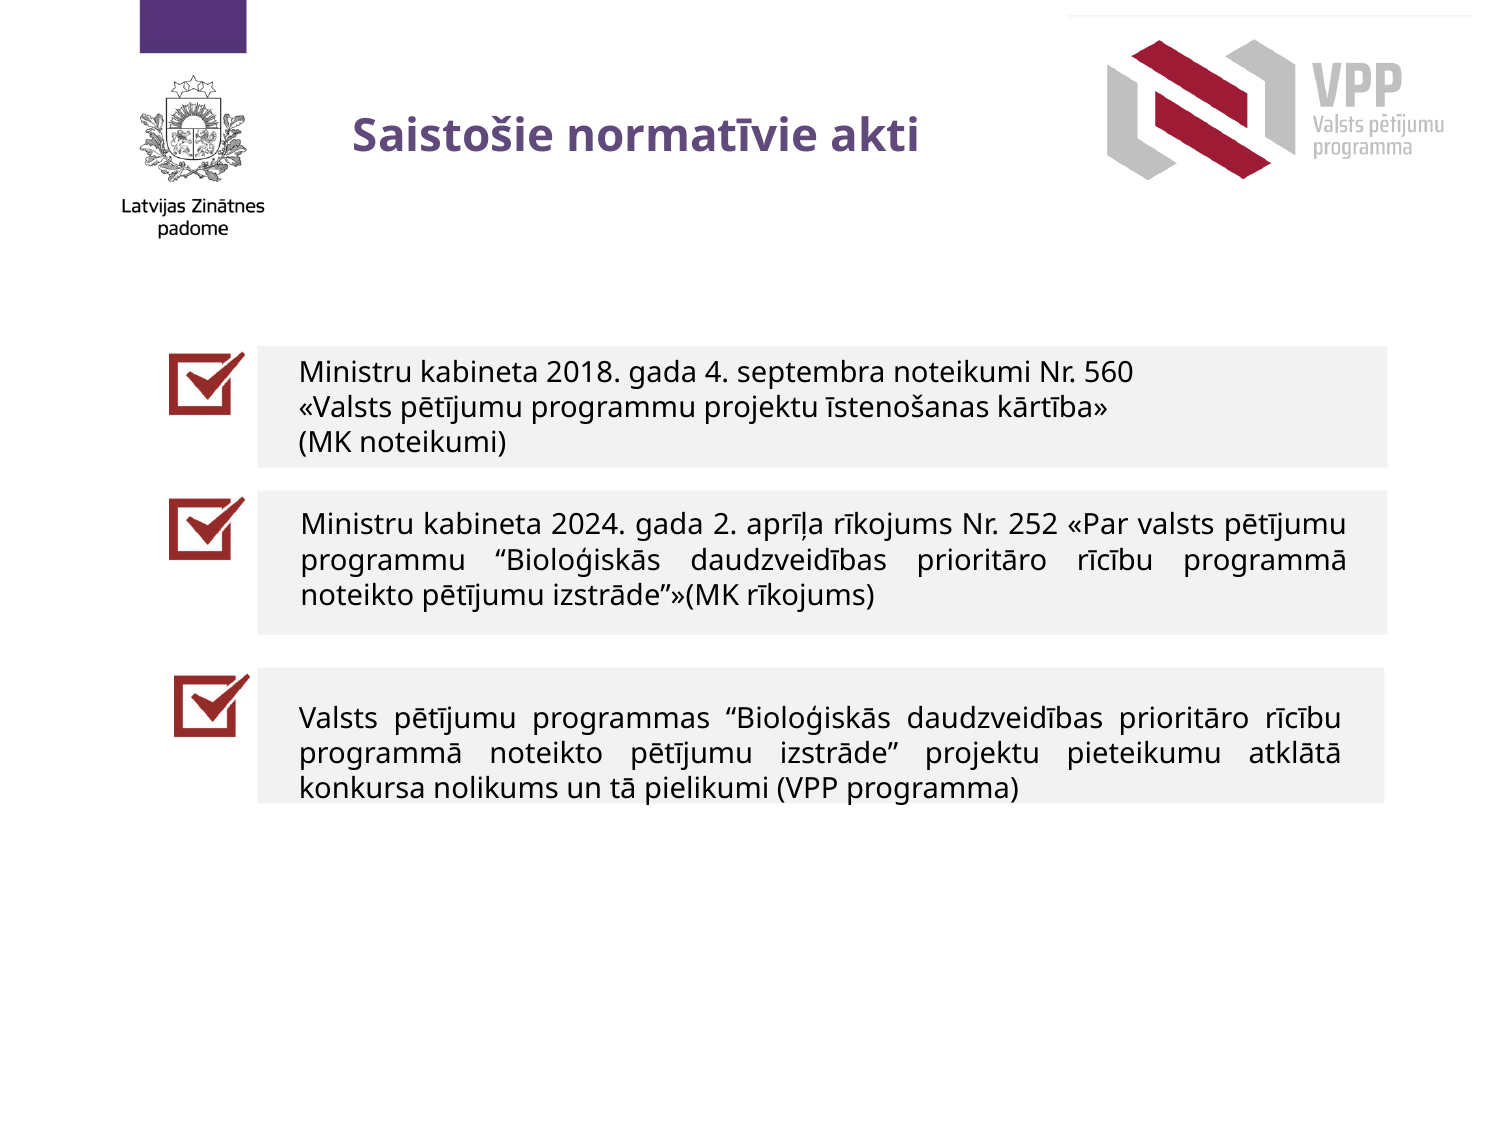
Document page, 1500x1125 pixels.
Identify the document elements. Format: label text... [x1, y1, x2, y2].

text_box Ministru kabineta 2024. gada 2. aprīļa rīkojums Nr. 252 «Par valsts pētījumu programmu “Bioloģiskās daudzveidības prioritāro rīcību programmā noteikto pētījumu izstrāde”»(MK rīkojums) [285, 498, 1364, 619]
text_box [257, 490, 1388, 635]
text_box Valsts pētījumu programmas “Bioloģiskās daudzveidības prioritāro rīcību programmā noteikto pētījumu izstrāde” projektu pieteikumu atklātā konkursa nolikums un tā pielikumi (VPP programma) [283, 692, 1359, 813]
picture [1067, 14, 1472, 195]
picture [48, 0, 338, 321]
text_box [257, 346, 1388, 468]
title Saistošie normatīvie akti [337, 97, 1064, 199]
text_box Ministru kabineta 2018. gada 4. septembra noteikumi Nr. 560 «Valsts pētījumu programmu projektu īstenošanas kārtība» (MK noteikumi) [283, 345, 1385, 467]
picture [169, 345, 245, 422]
text_box [257, 667, 1385, 804]
picture [169, 490, 245, 566]
picture [174, 667, 250, 743]
